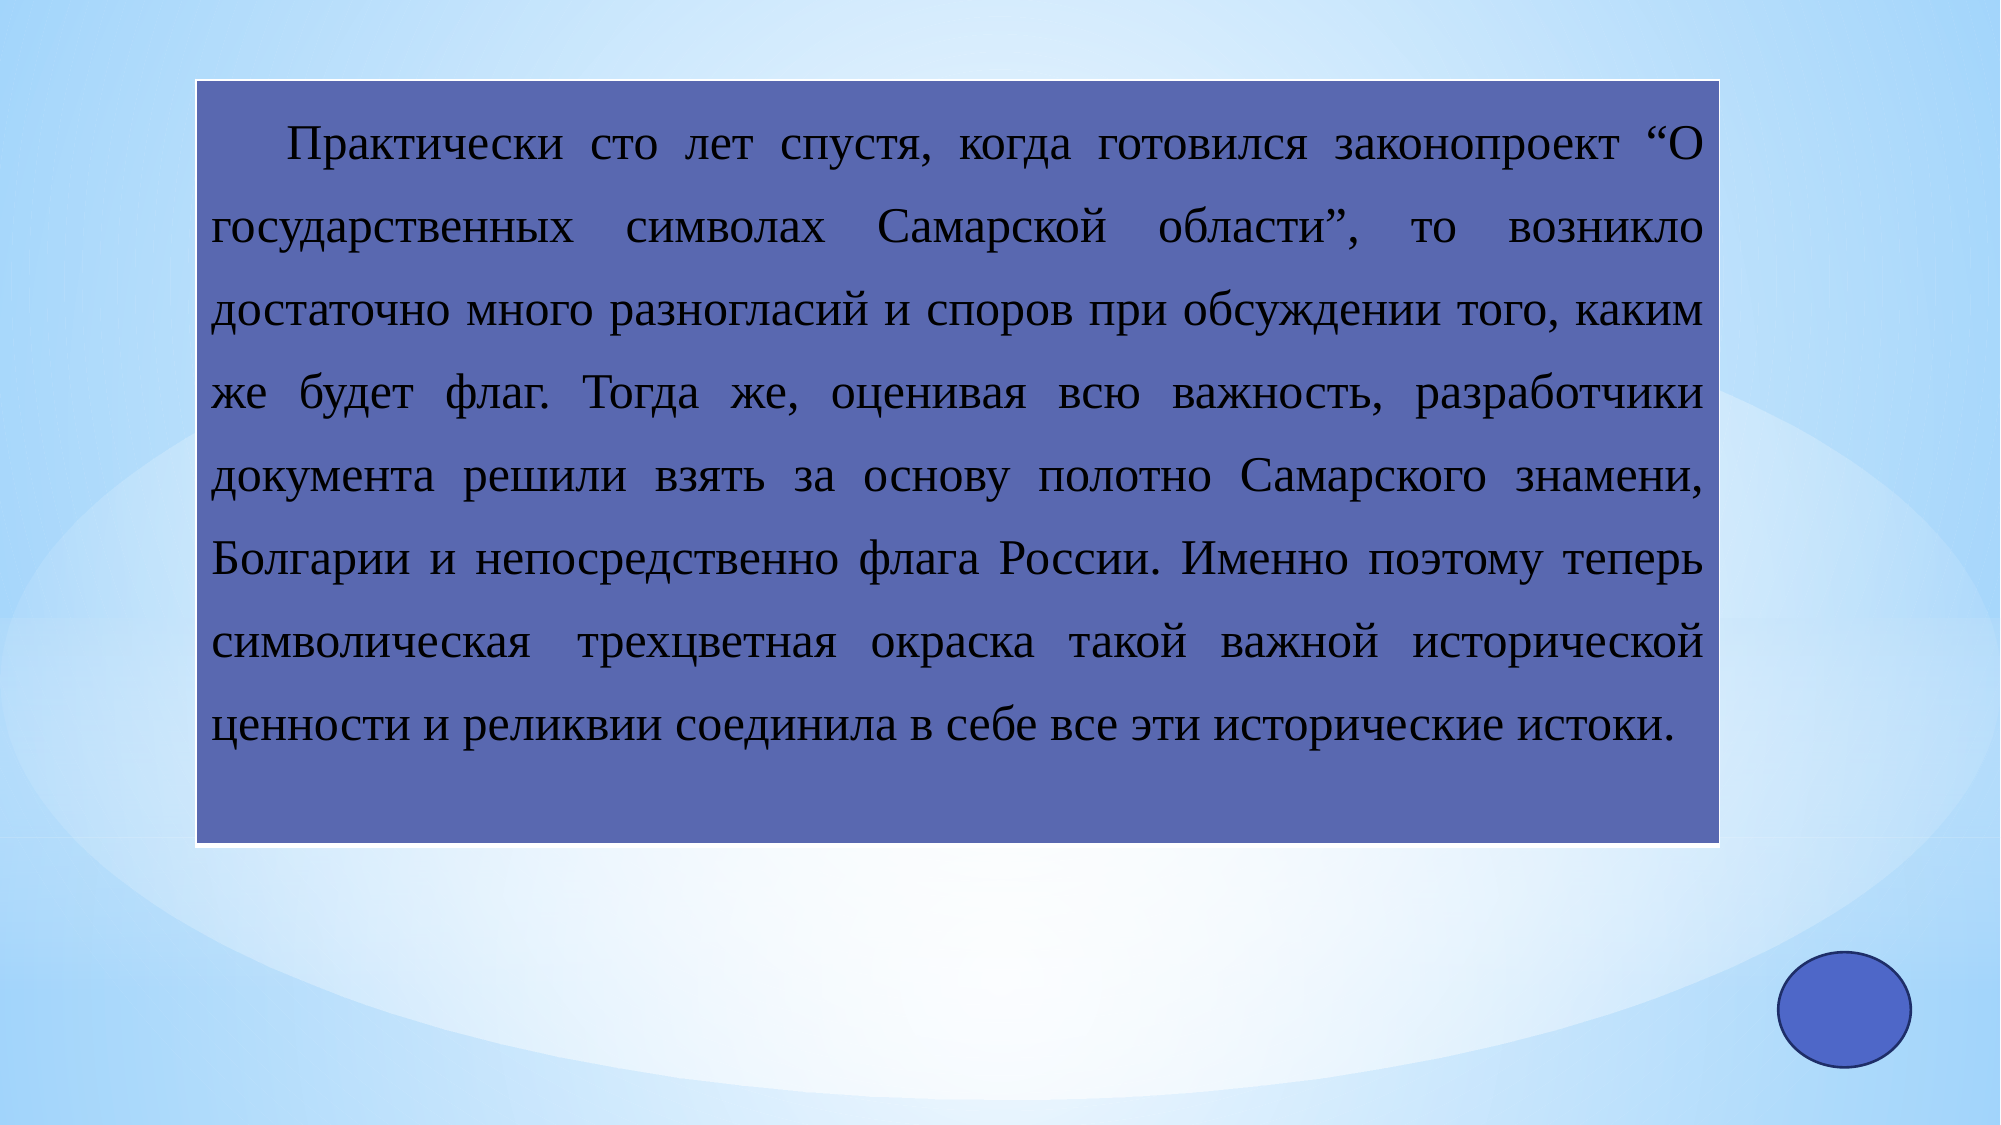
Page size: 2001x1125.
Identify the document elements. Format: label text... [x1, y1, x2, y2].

text_box [1776, 950, 1913, 1069]
table_header Практически сто лет спустя, когда готовился законопроект “О государственных символах Самарской области”, то возникло достаточно много разногласий и споров при обсуждении того, каким же будет флаг. Тогда же, оценивая всю важность, разработчики документа решили взять за основу полотно Самарского знамени, Болгарии и непосредственно флага России. Именно поэтому теперь символическая трехцветная окраска такой важной исторической ценности и реликвии соединила в себе все эти исторические истоки. [197, 81, 1719, 843]
